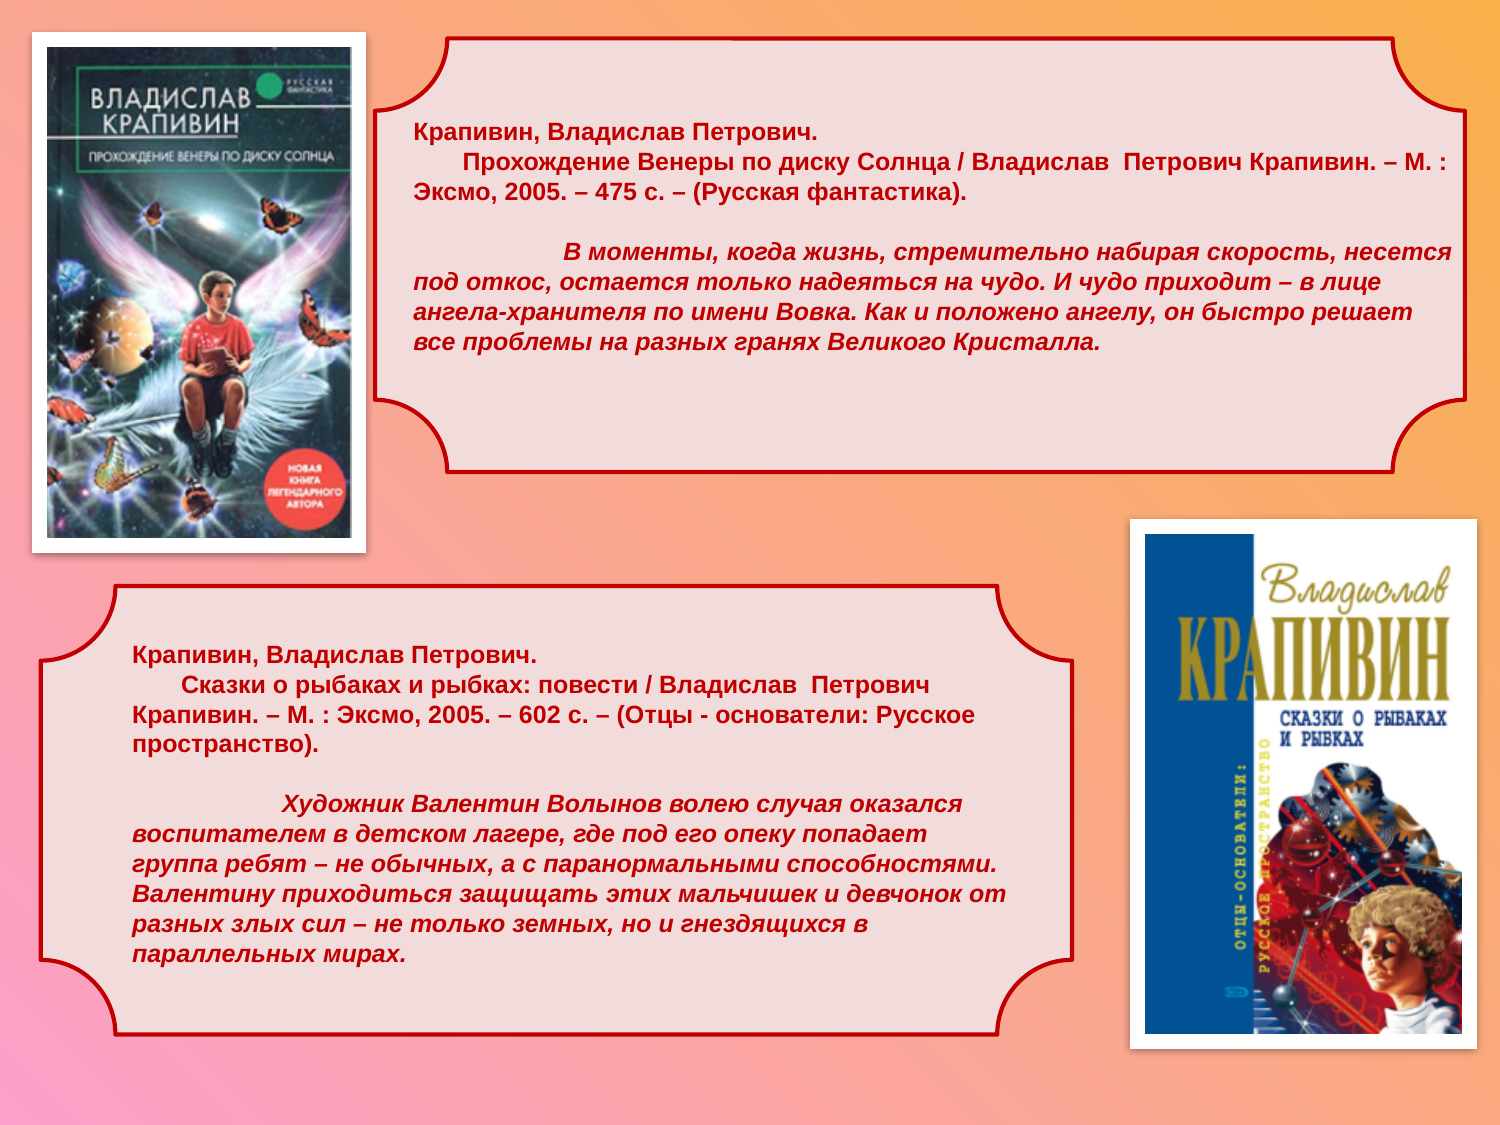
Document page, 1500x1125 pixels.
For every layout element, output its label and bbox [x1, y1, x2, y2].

text_box [40, 585, 1073, 1035]
picture [1144, 533, 1463, 1035]
text_box [374, 38, 1474, 473]
picture [46, 46, 352, 539]
